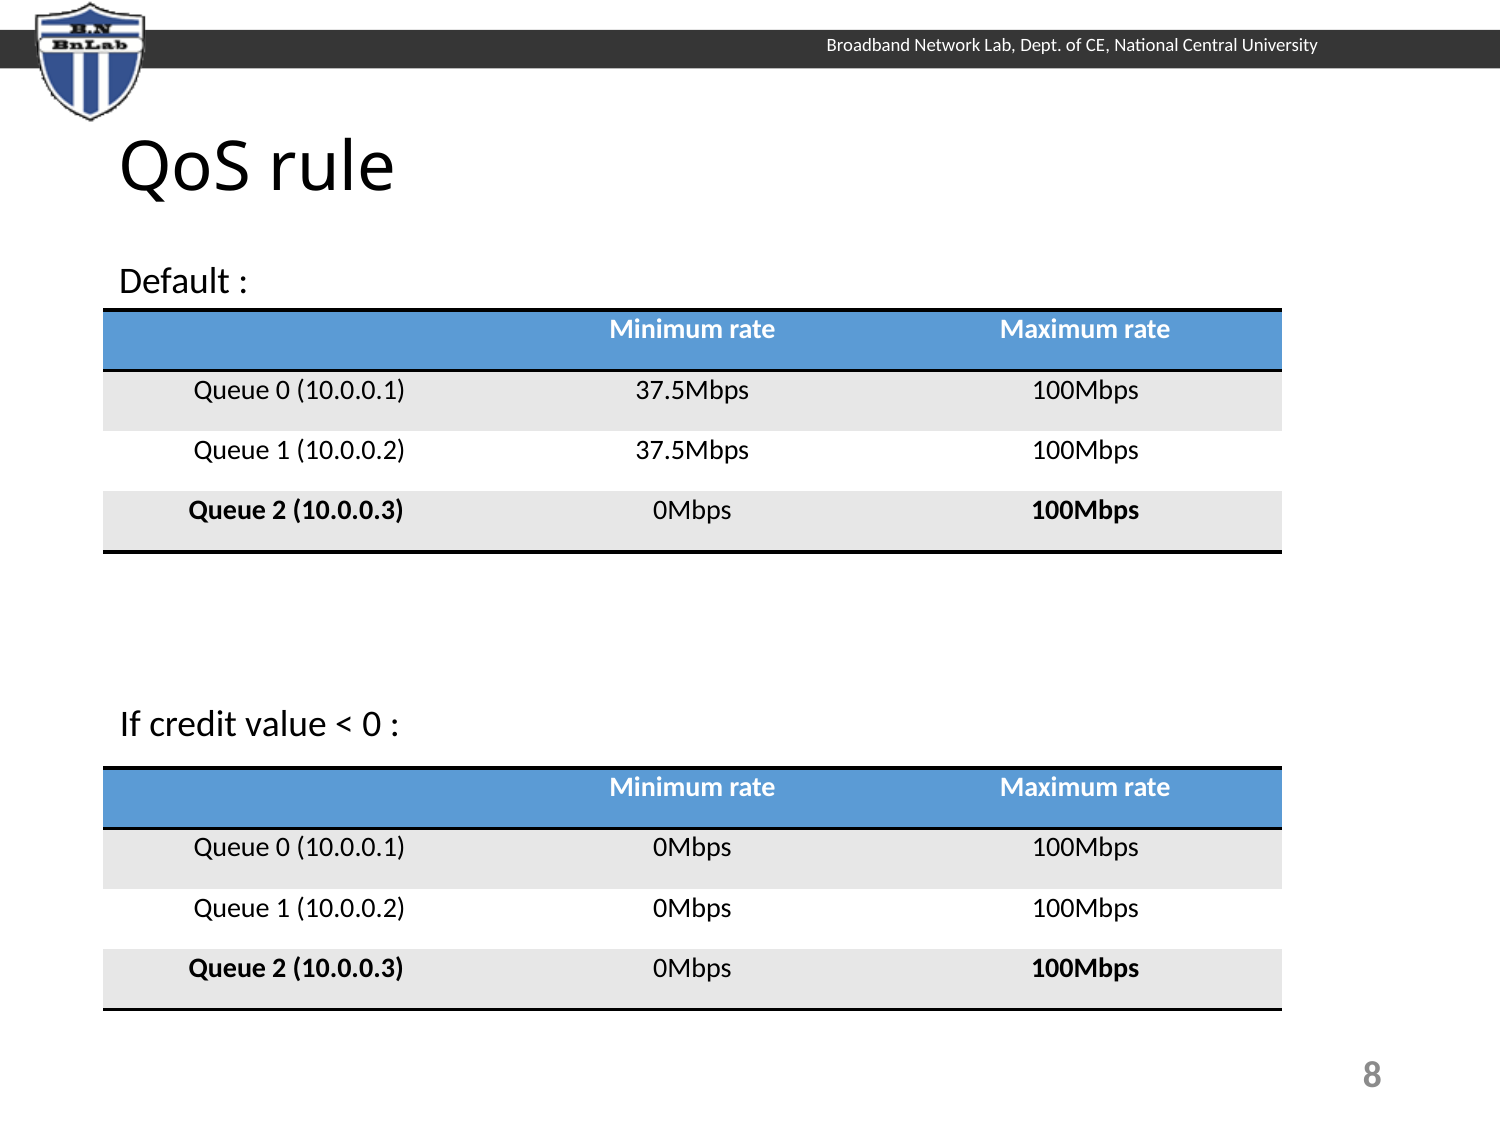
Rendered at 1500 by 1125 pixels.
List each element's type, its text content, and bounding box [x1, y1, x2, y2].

table_cell 37.5Mbps [496, 431, 889, 491]
text_box If credit value < 0 : [105, 691, 416, 752]
table_cell Queue 2 (10.0.0.3) [103, 491, 496, 550]
title QoS rule [103, 59, 1397, 278]
table_cell 100Mbps [889, 491, 1282, 550]
table_header Maximum rate [889, 770, 1282, 827]
table_cell 37.5Mbps [496, 372, 889, 431]
table_cell Queue 0 (10.0.0.1) [103, 830, 496, 889]
picture [29, 0, 147, 125]
table_cell 0Mbps [496, 889, 889, 949]
slide_number 7 [1059, 1042, 1397, 1103]
table_cell 100Mbps [889, 949, 1282, 1008]
table_cell 0Mbps [496, 491, 889, 550]
table_cell Queue 1 (10.0.0.2) [103, 889, 496, 949]
table_cell 100Mbps [889, 889, 1282, 949]
table_cell 0Mbps [496, 830, 889, 889]
table_header Minimum rate [496, 770, 889, 827]
table_cell Queue 0 (10.0.0.1) [103, 372, 496, 431]
table_cell 100Mbps [889, 830, 1282, 889]
table_cell Queue 1 (10.0.0.2) [103, 431, 496, 491]
table_header [103, 770, 496, 827]
table_header Maximum rate [889, 312, 1282, 369]
table_header Minimum rate [496, 312, 889, 369]
table_cell 100Mbps [889, 431, 1282, 491]
table_cell 0Mbps [496, 949, 889, 1008]
table_cell Queue 2 (10.0.0.3) [103, 949, 496, 1008]
table_header [103, 312, 496, 369]
table_cell 100Mbps [889, 372, 1282, 431]
text_box Default : [104, 248, 264, 308]
